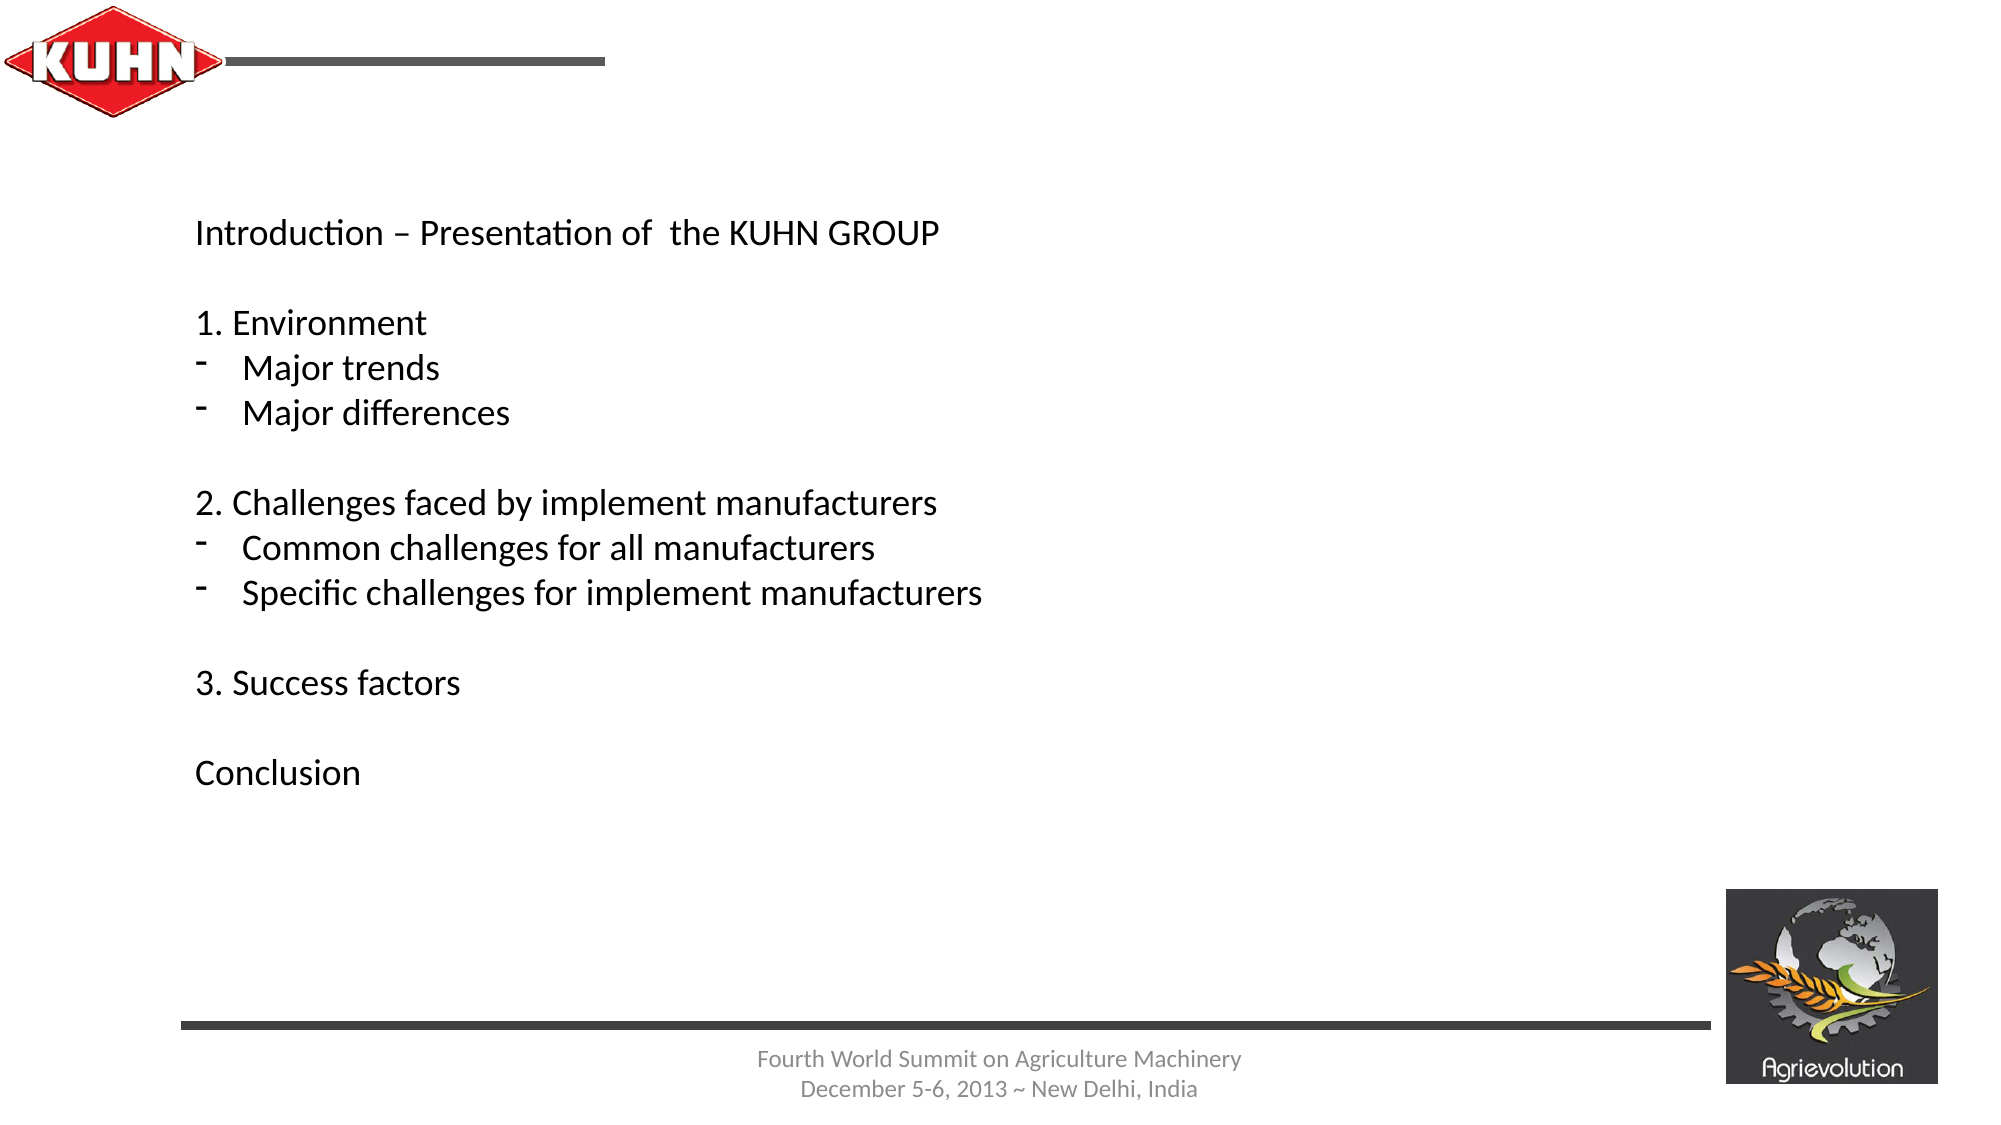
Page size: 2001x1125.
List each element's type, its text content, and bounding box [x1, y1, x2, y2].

text_box Introduction – Presentation of the KUHN GROUP 1. Environment Major trends Major differences 2. Challenges faced by implement manufacturers Common challenges for all manufacturers Specific challenges for implement manufacturers 3. Success factors Conclusion [180, 200, 1711, 801]
picture [0, 2, 226, 121]
footer Fourth World Summit on Agriculture Machinery December 5-6, 2013 ~ New Delhi, India [662, 1042, 1338, 1103]
slide_number 2 [1412, 1042, 1863, 1103]
picture [1726, 889, 1938, 1084]
